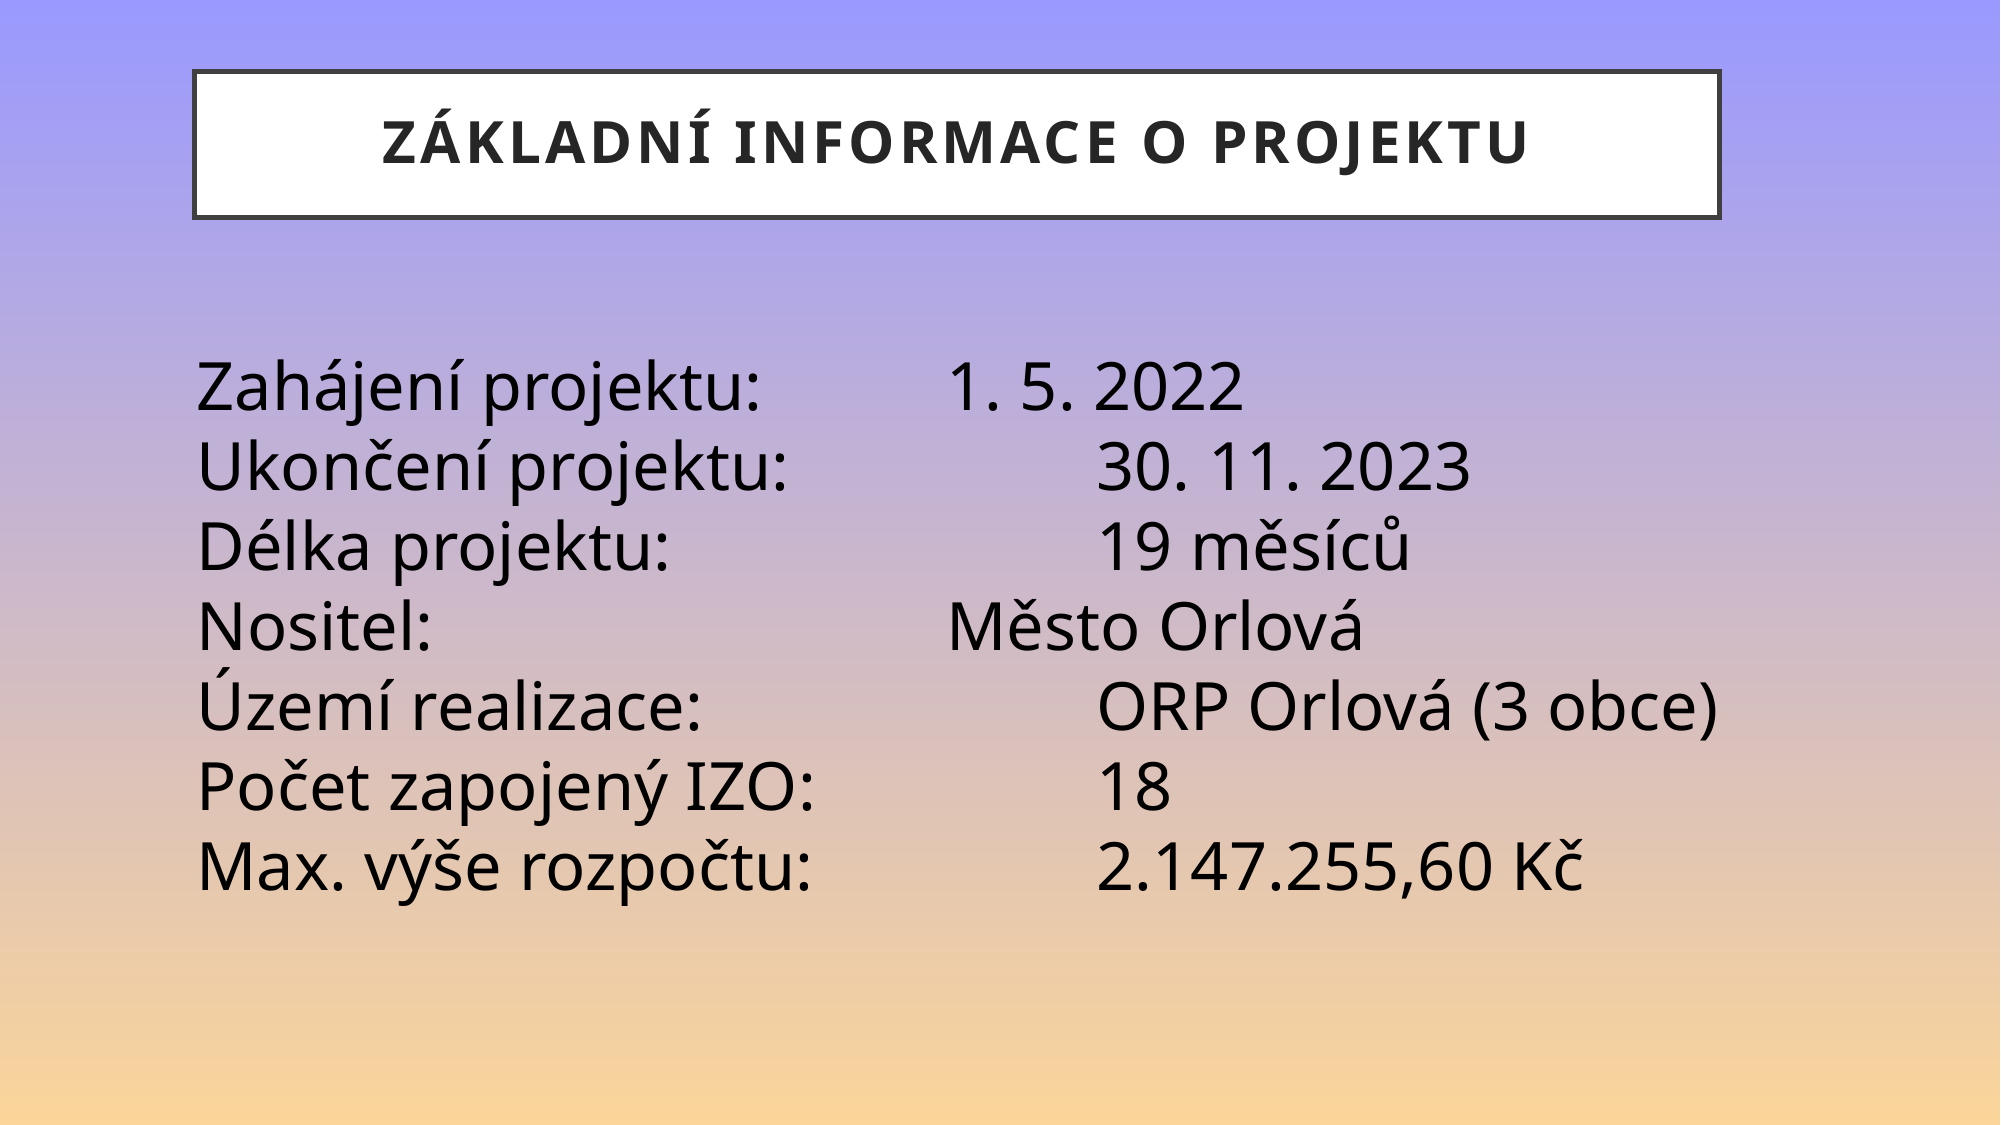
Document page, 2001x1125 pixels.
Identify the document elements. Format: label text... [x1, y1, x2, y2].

title Základní informace o projektu [192, 69, 1722, 220]
list Zahájení projektu: 1. 5. 2022 Ukončení projektu: 30. 11. 2023 Délka projektu: 19 měsíců Nositel: Město Orlová Území realizace: ORP Orlová (3 obce) Počet zapojený IZO: 18 Max. výše rozpočtu: 2.147.255,60 Kč [181, 316, 1907, 1125]
